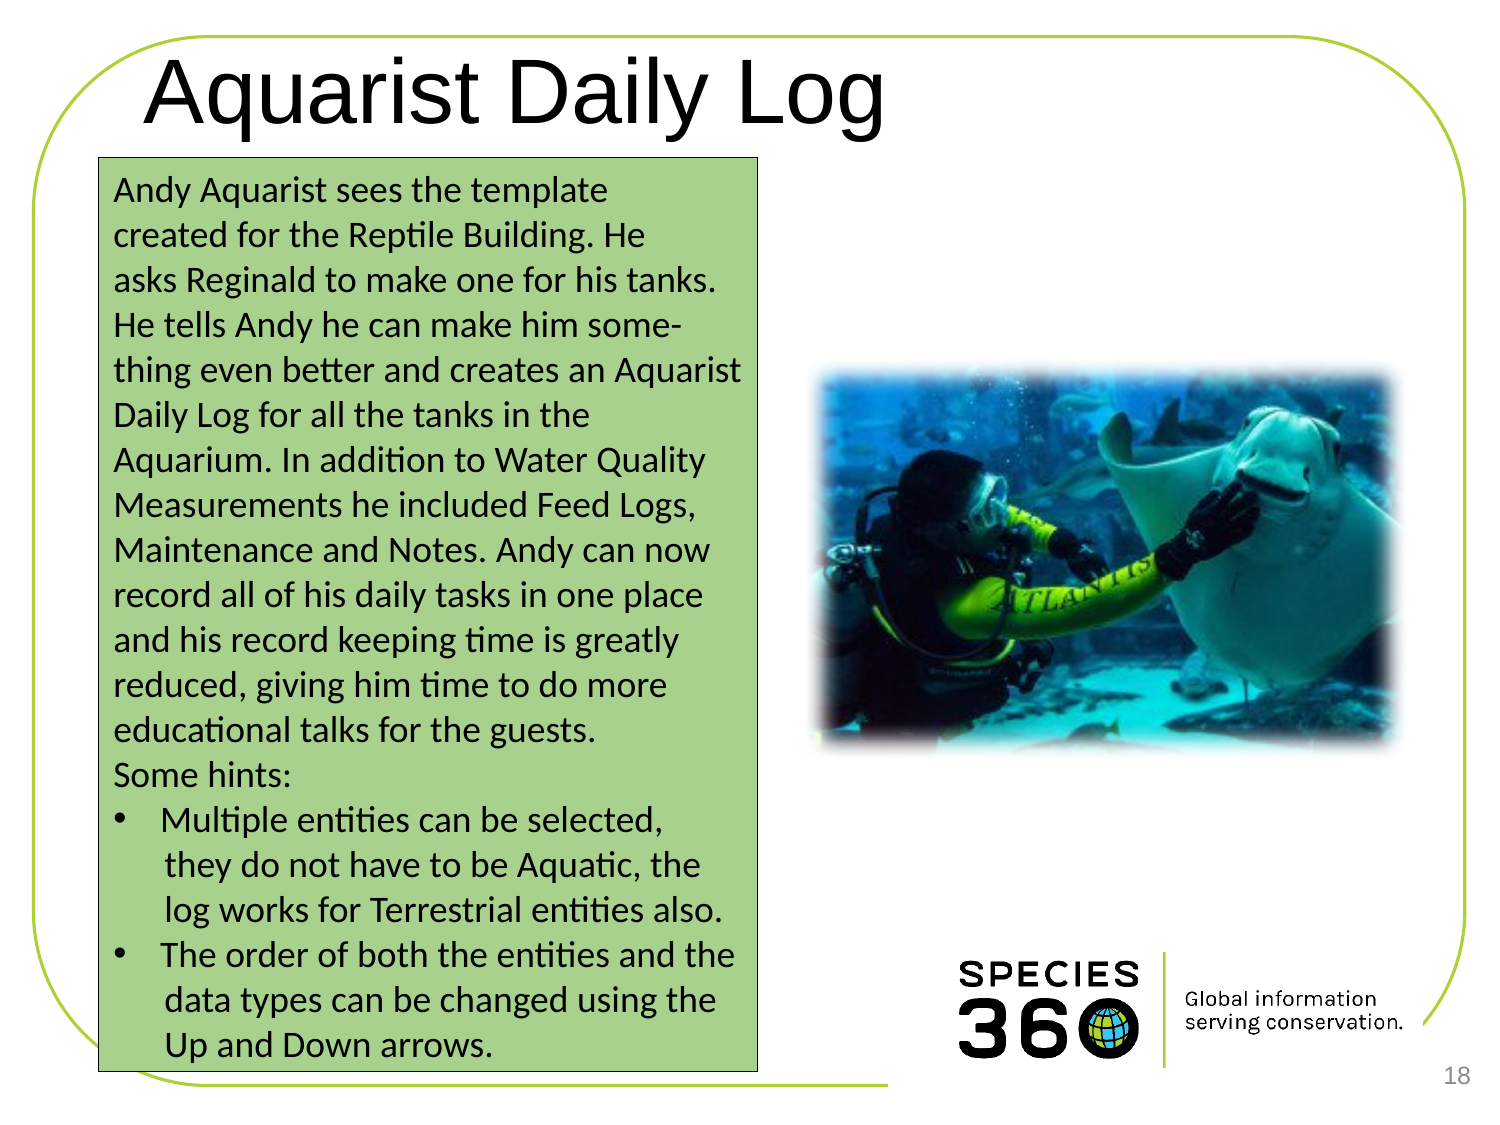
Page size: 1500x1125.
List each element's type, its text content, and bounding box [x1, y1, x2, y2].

picture [954, 944, 1407, 1075]
picture [803, 357, 1408, 760]
title Aquarist Daily Log [128, 0, 1423, 203]
slide_number 18 [1148, 1044, 1487, 1105]
text_box Andy Aquarist sees the template created for the Reptile Building. He asks Reginald to make one for his tanks. He tells Andy he can make him some- thing even better and creates an Aquarist Daily Log for all the tanks in the Aquarium. In addition to Water Quality Measurements he included Feed Logs, Maintenance and Notes. Andy can now record all of his daily tasks in one place and his record keeping time is greatly reduced, giving him time to do more educational talks for the guests. Some hints: Multiple entities can be selected, they do not have to be Aquatic, the log works for Terrestrial entities also. The order of both the entities and the data types can be changed using the Up and Down arrows. [98, 157, 758, 1072]
